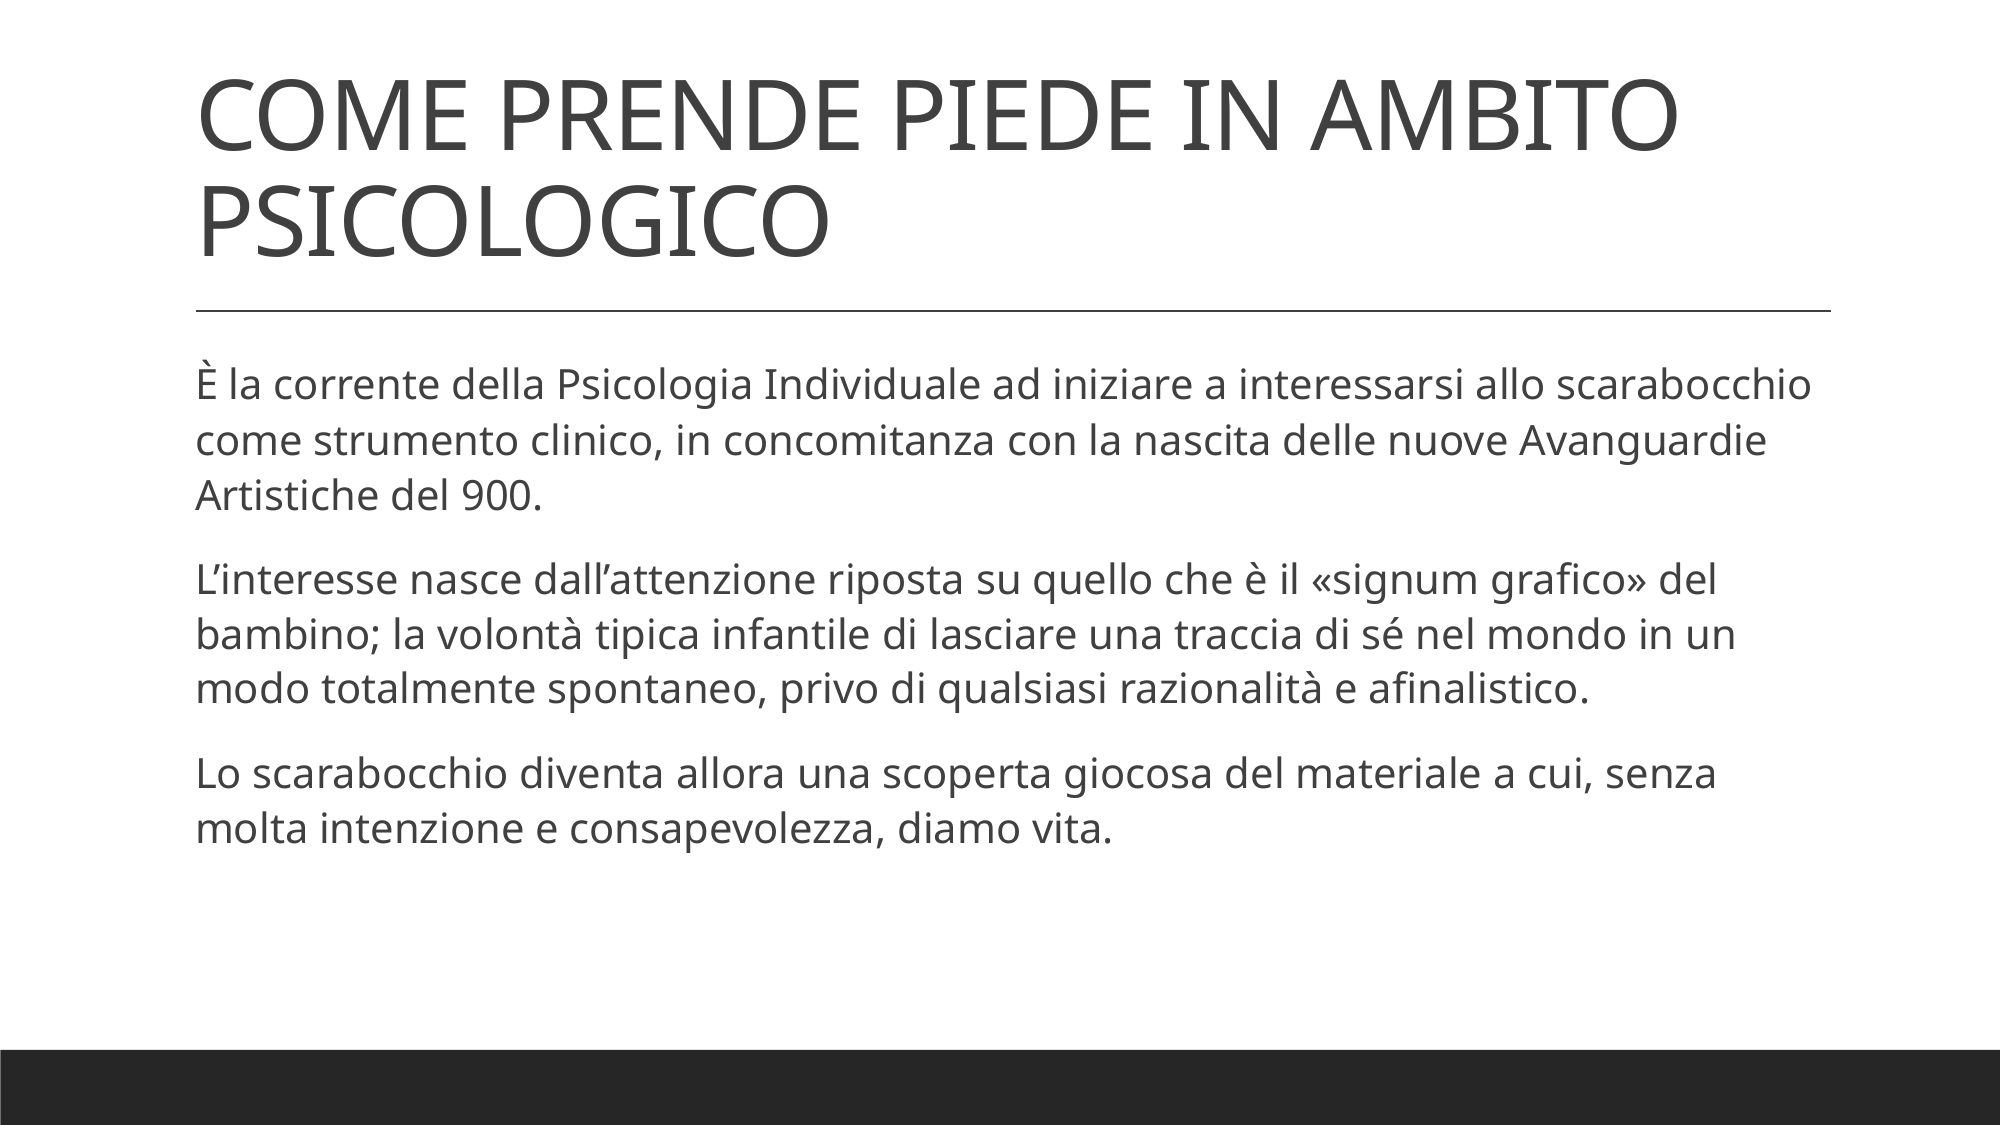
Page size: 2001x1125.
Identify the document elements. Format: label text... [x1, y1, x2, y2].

title COME PRENDE PIEDE IN AMBITO PSICOLOGICO [180, 47, 1830, 285]
list È la corrente della Psicologia Individuale ad iniziare a interessarsi allo scarabocchio come strumento clinico, in concomitanza con la nascita delle nuove Avanguardie Artistiche del 900. L’interesse nasce dall’attenzione riposta su quello che è il «signum grafico» del bambino; la volontà tipica infantile di lasciare una traccia di sé nel mondo in un modo totalmente spontaneo, privo di qualsiasi razionalità e afinalistico. Lo scarabocchio diventa allora una scoperta giocosa del materiale a cui, senza molta intenzione e consapevolezza, diamo vita. [180, 345, 1830, 963]
